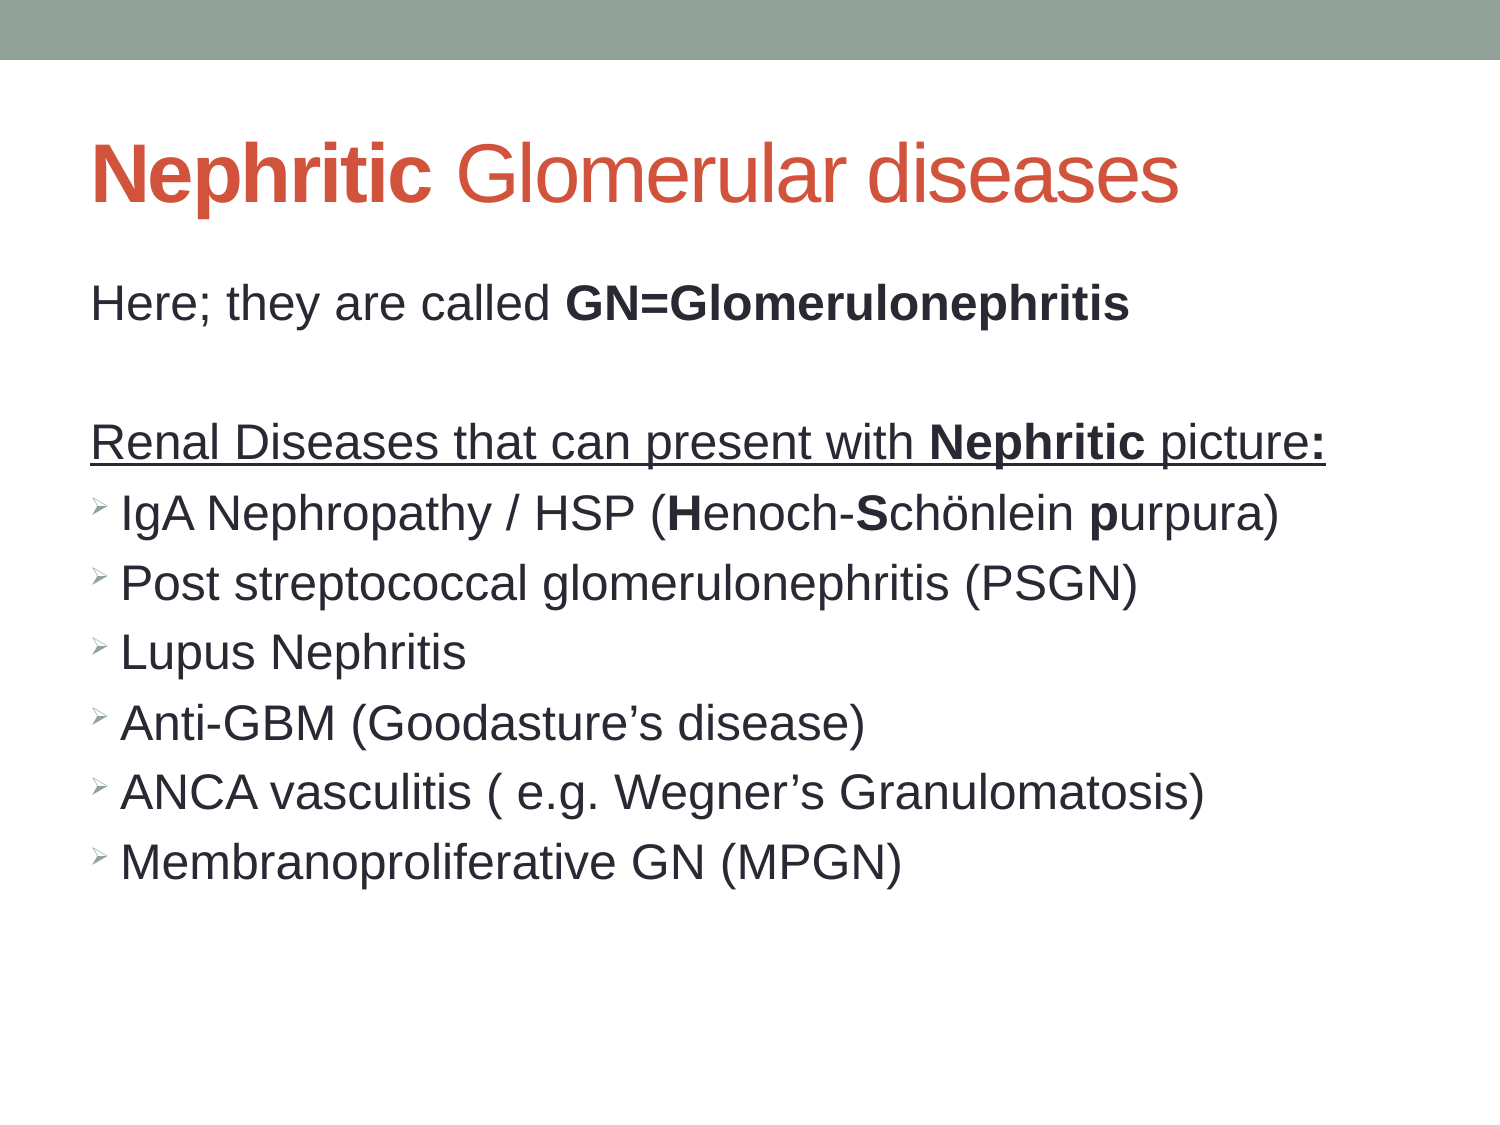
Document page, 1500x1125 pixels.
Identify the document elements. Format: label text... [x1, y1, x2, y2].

title Nephritic Glomerular diseases [75, 87, 1425, 250]
list Here; they are called GN=Glomerulonephritis Renal Diseases that can present with Nephritic picture: IgA Nephropathy / HSP (Henoch-Schönlein purpura) Post streptococcal glomerulonephritis (PSGN) Lupus Nephritis Anti-GBM (Goodasture’s disease) ANCA vasculitis ( e.g. Wegner’s Granulomatosis) Membranoproliferative GN (MPGN) [75, 262, 1425, 1063]
